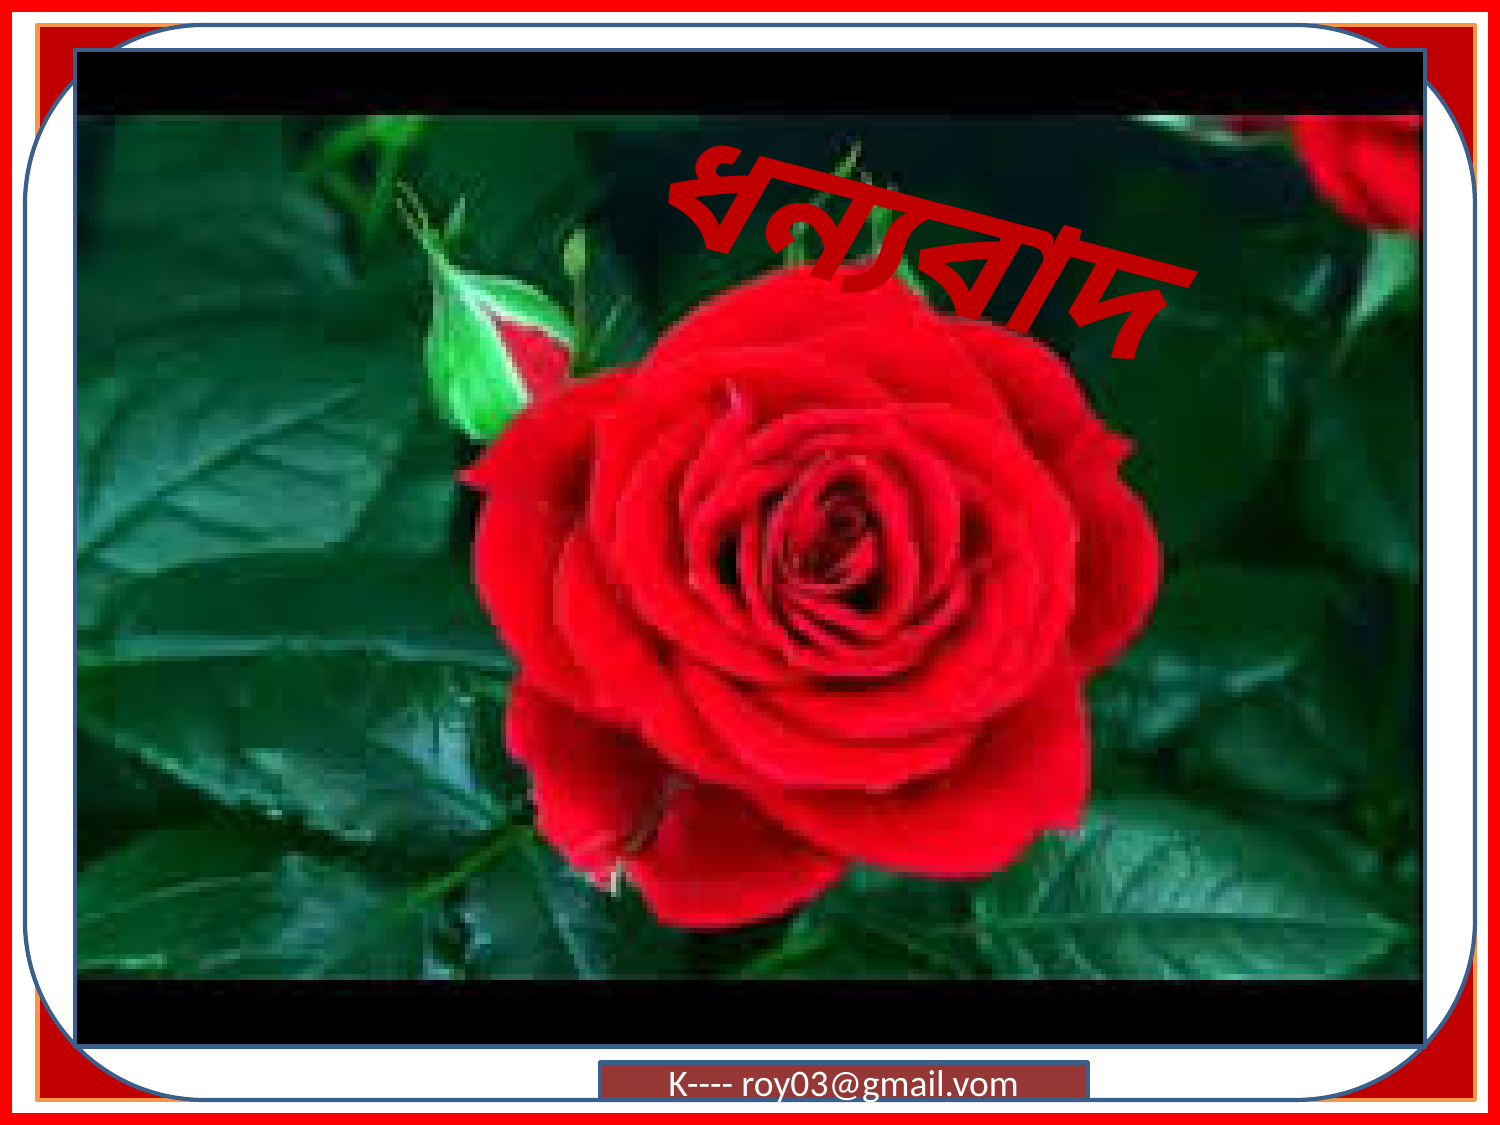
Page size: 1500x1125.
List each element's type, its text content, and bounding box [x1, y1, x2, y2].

text_box [73, 48, 1427, 1049]
text_box ধন্যবাদ [615, 59, 1495, 487]
